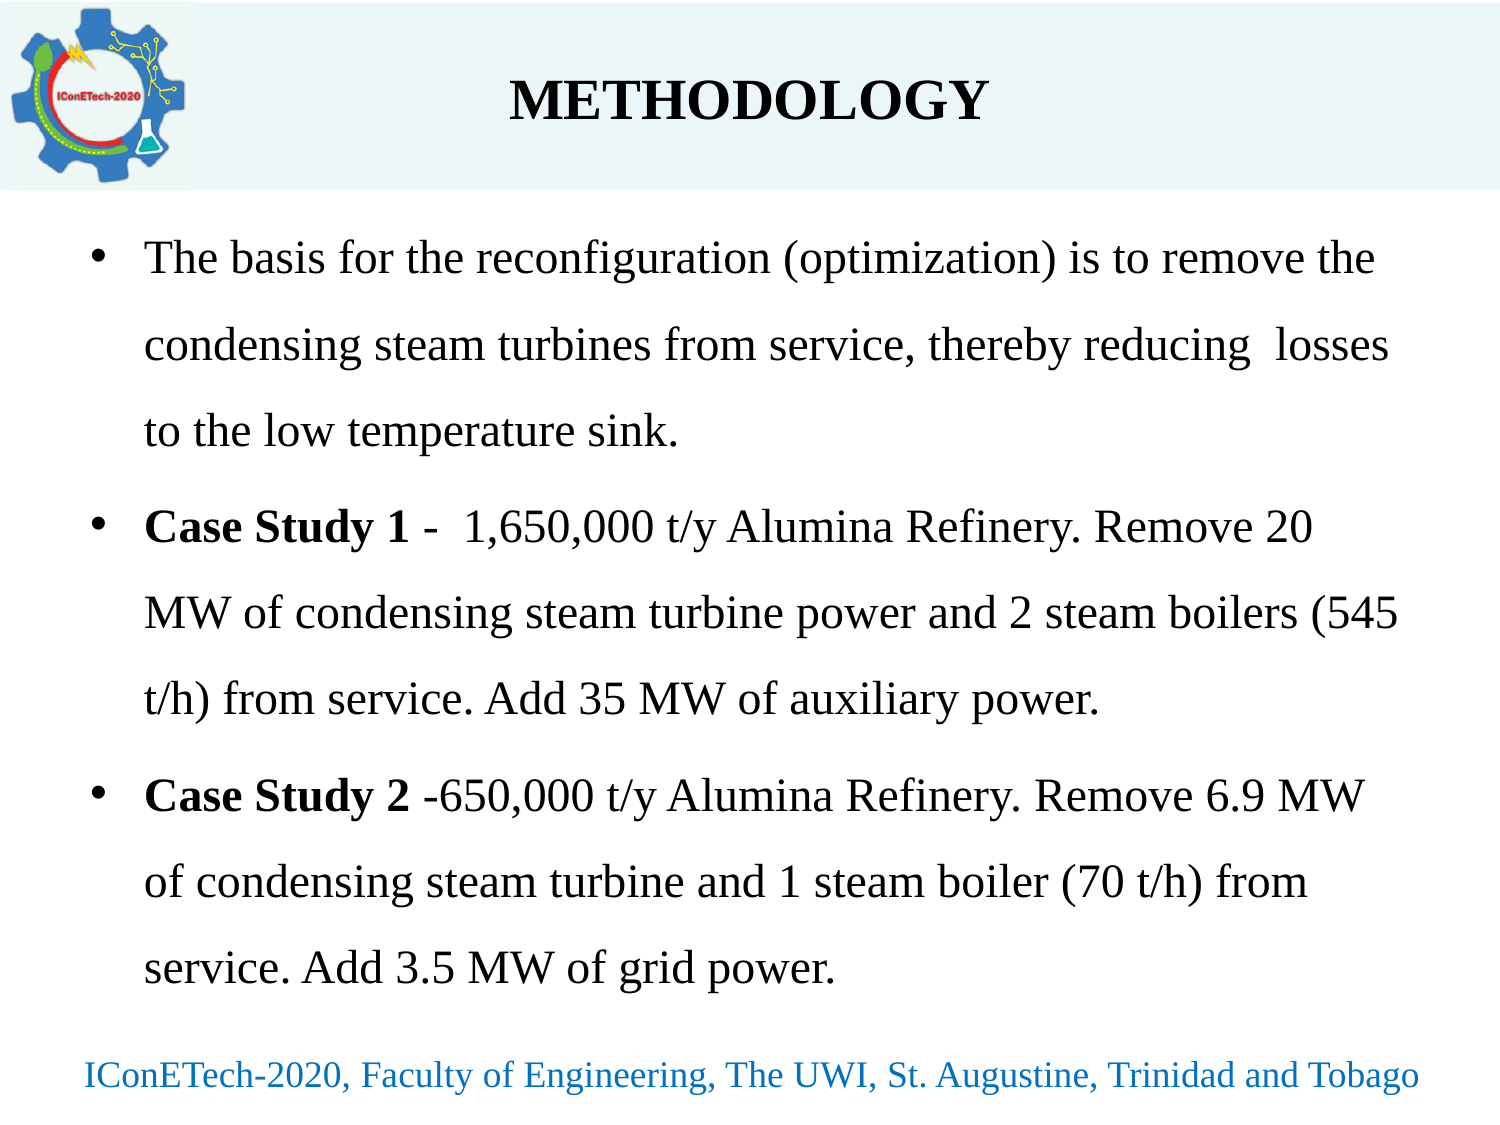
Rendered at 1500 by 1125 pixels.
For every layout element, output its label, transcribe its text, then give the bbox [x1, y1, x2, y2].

picture [4, 2, 196, 190]
footer IConETech-2020, Faculty of Engineering, The UWI, St. Augustine, Trinidad and Tobago [4, 1042, 1500, 1103]
list The basis for the reconfiguration (optimization) is to remove the condensing steam turbines from service, thereby reducing losses to the low temperature sink. Case Study 1 - 1,650,000 t/y Alumina Refinery. Remove 20 MW of condensing steam turbine power and 2 steam boilers (545 t/h) from service. Add 35 MW of auxiliary power. Case Study 2 -650,000 t/y Alumina Refinery. Remove 6.9 MW of condensing steam turbine and 1 steam boiler (70 t/h) from service. Add 3.5 MW of grid power. [75, 189, 1425, 1005]
title METHODOLOGY [196, 2, 1500, 190]
